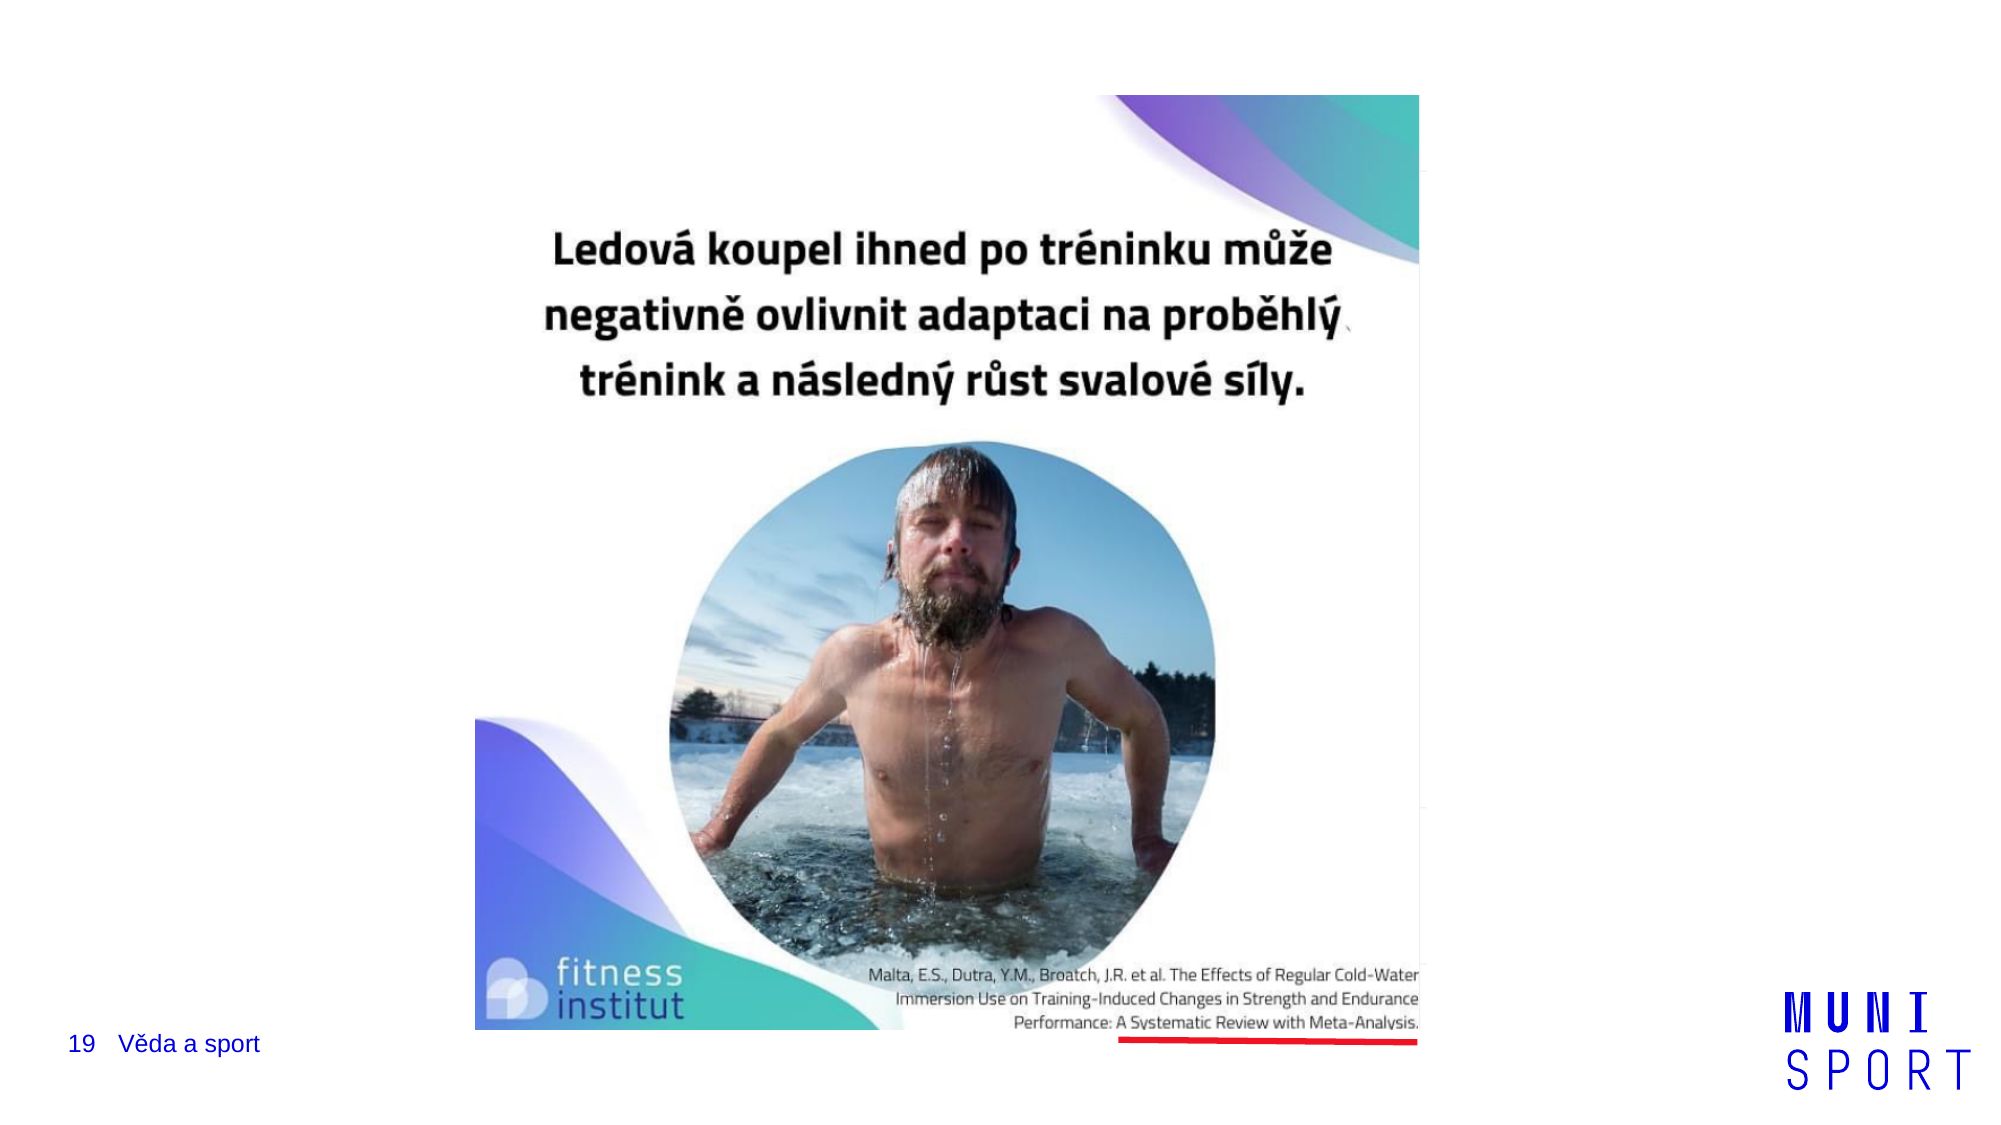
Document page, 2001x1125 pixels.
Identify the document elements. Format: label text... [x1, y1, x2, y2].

footer Věda a sport [118, 1021, 1418, 1063]
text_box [1118, 1039, 1418, 1043]
picture [475, 95, 1427, 1030]
slide_number 19 [67, 1021, 110, 1063]
